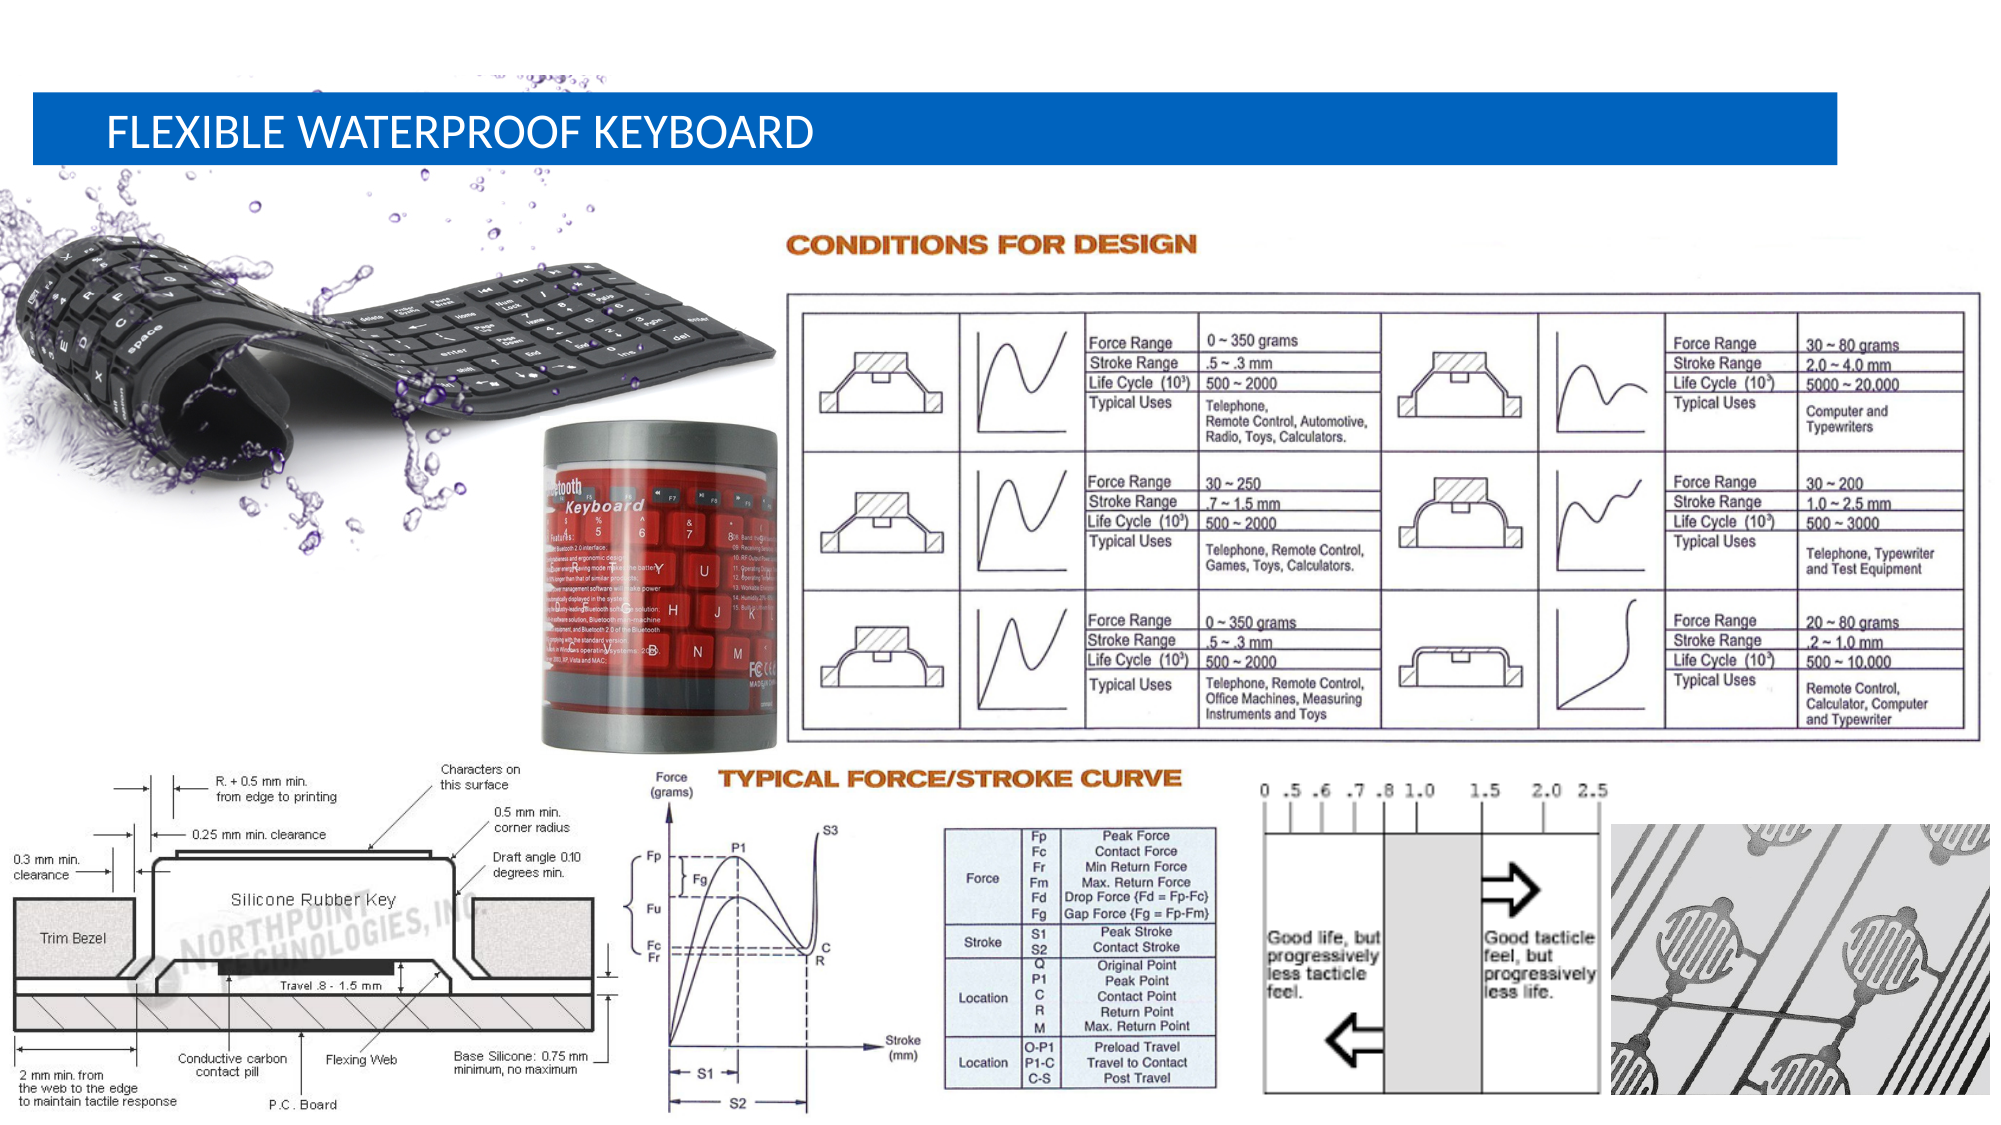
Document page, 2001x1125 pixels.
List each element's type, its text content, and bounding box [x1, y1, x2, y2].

picture [1253, 776, 1990, 1103]
text_box FLEXIBLE WATERPROOF KEYBOARD [778, 92, 1838, 166]
picture [0, 75, 2000, 755]
picture [0, 760, 1225, 1119]
